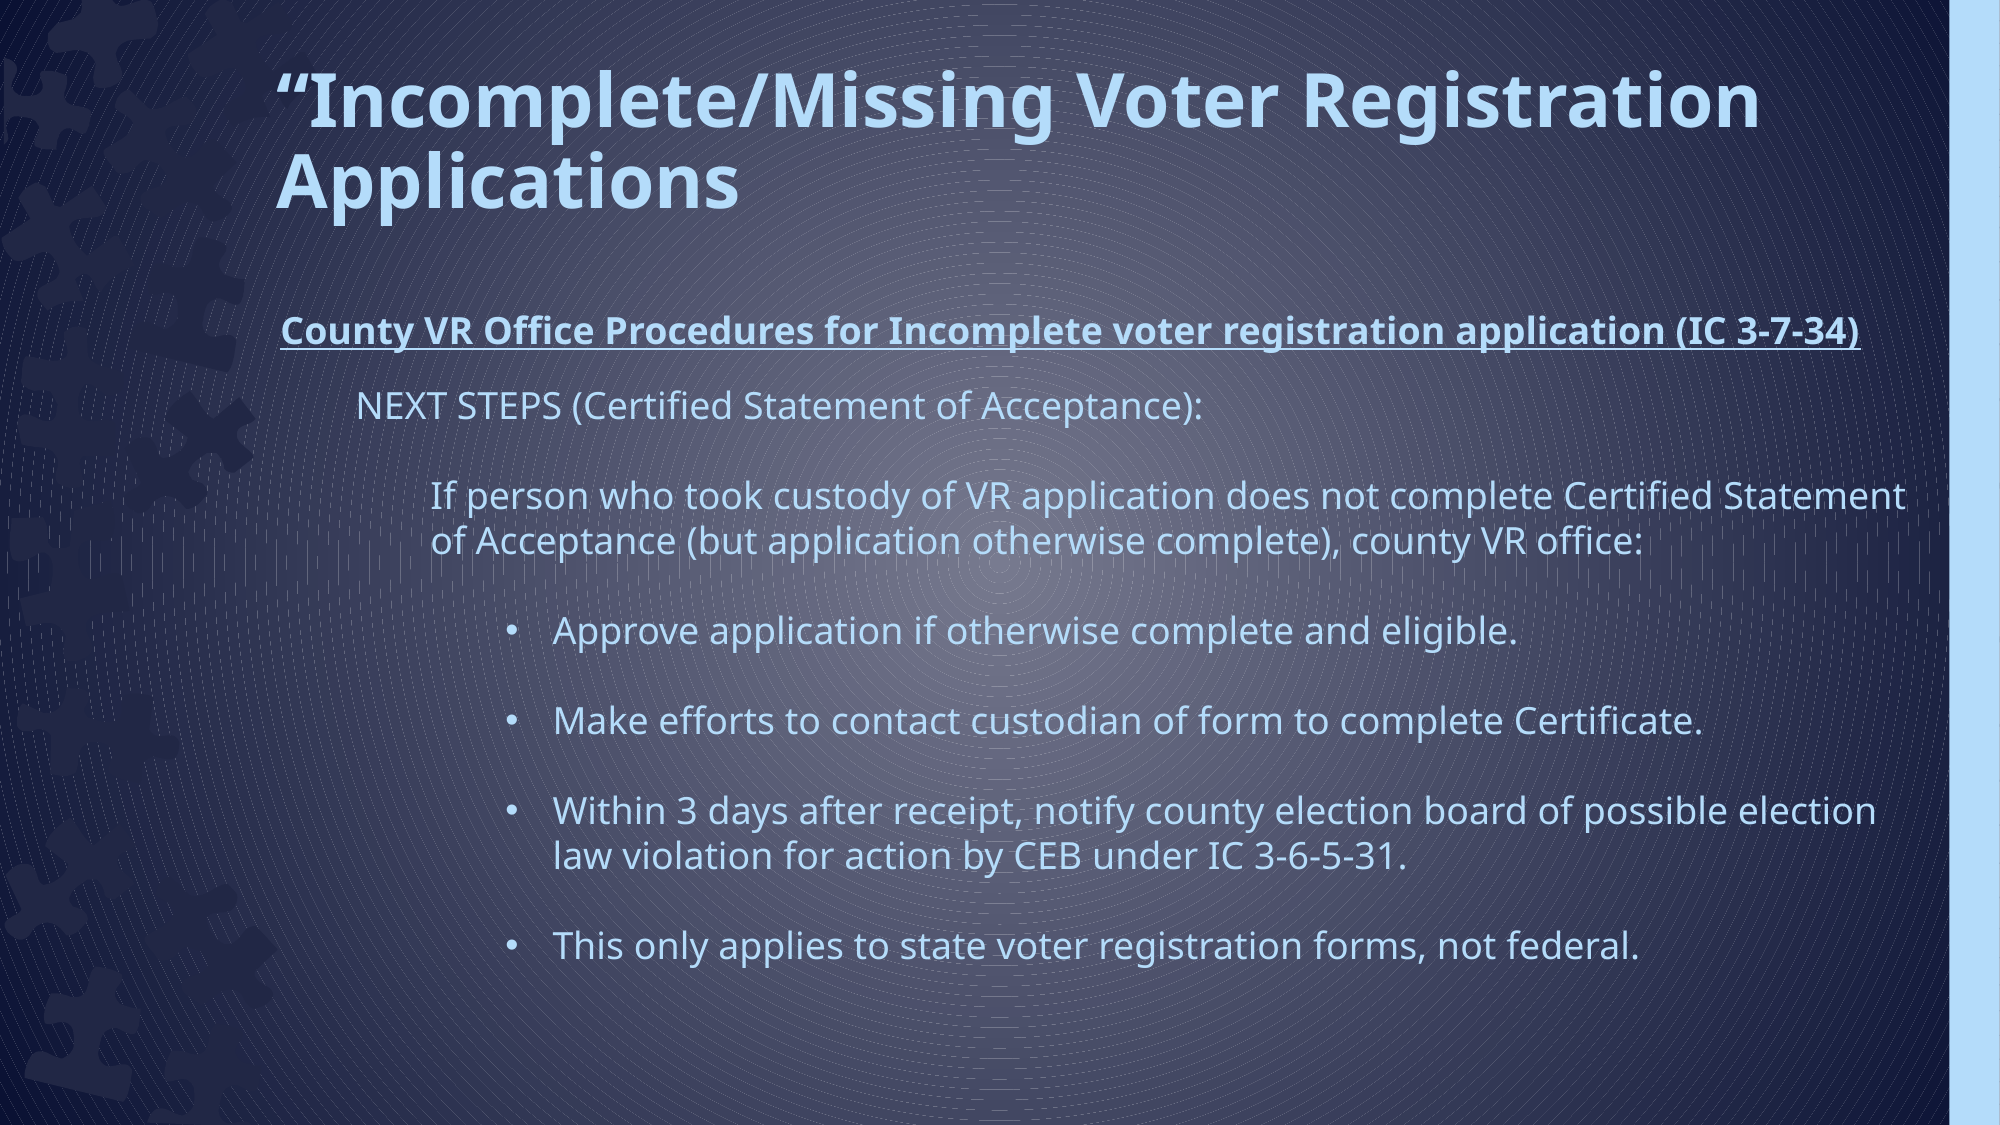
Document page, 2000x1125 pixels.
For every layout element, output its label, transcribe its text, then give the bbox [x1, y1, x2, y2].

title “Incomplete/Missing Voter Registration Applications [261, 29, 1925, 233]
text_box County VR Office Procedures for Incomplete voter registration application (IC 3-7-34) NEXT STEPS (Certified Statement of Acceptance): If person who took custody of VR application does not complete Certified Statement of Acceptance (but application otherwise complete), county VR office: Approve application if otherwise complete and eligible. Make efforts to contact custodian of form to complete Certificate. Within 3 days after receipt, notify county election board of possible election law violation for action by CEB under IC 3-6-5-31. This only applies to state voter registration forms, not federal. [265, 299, 1930, 975]
